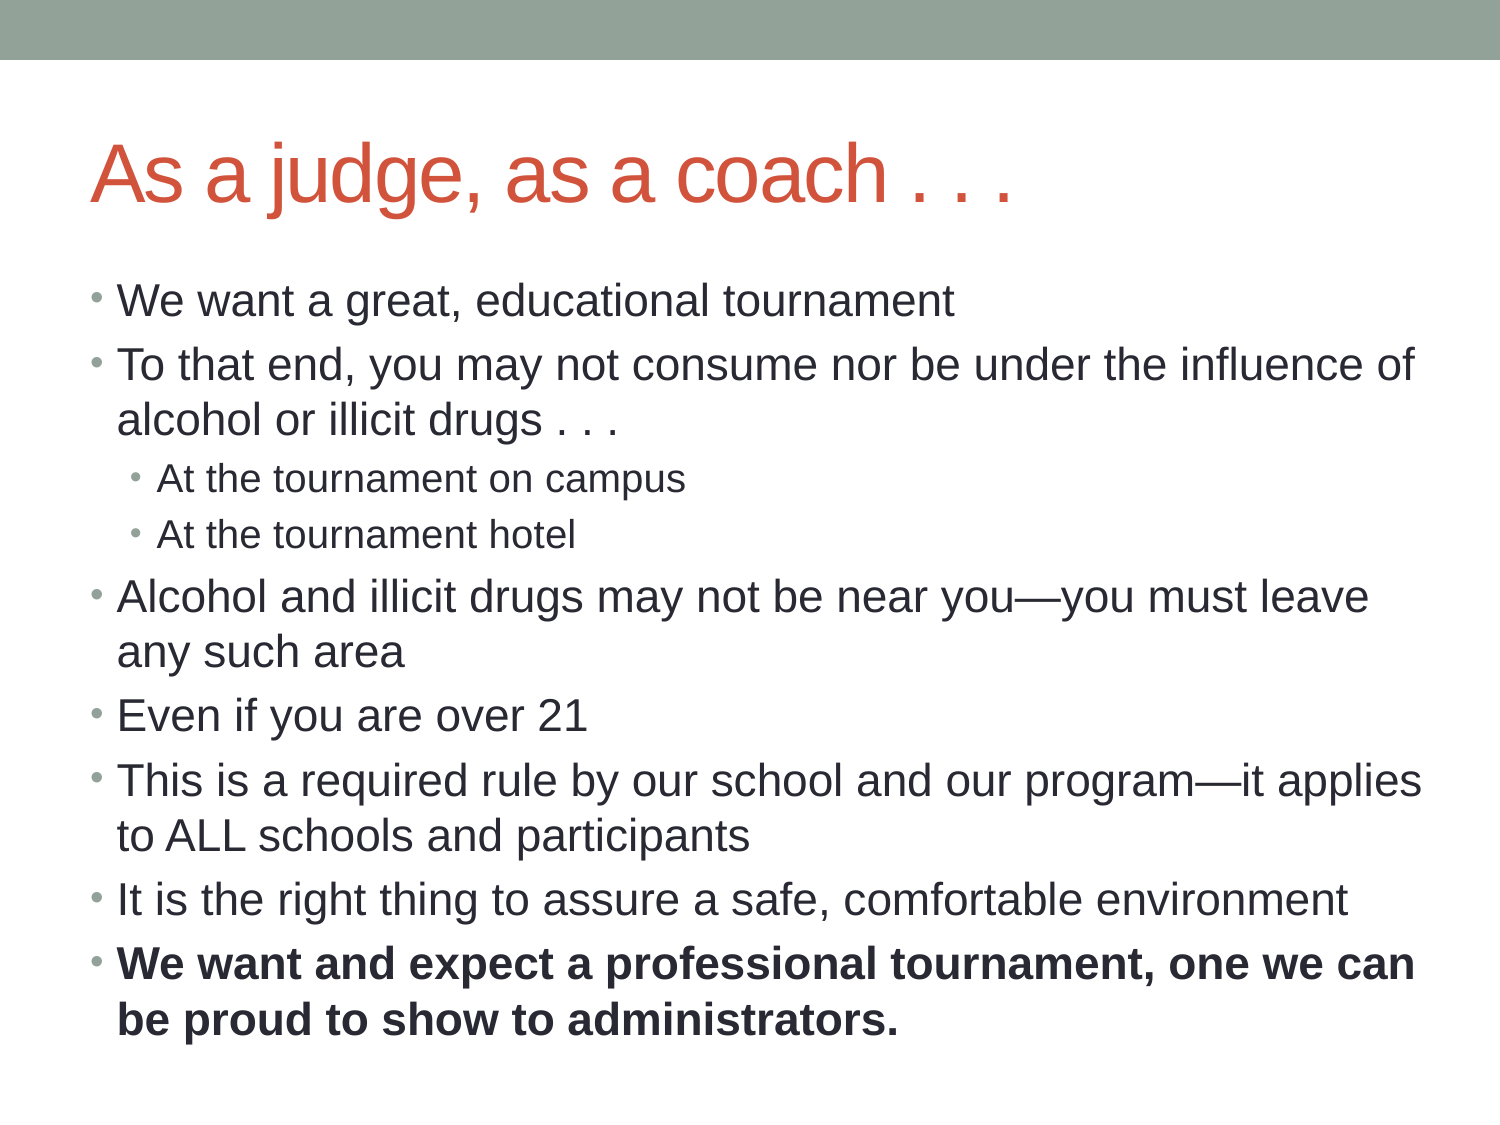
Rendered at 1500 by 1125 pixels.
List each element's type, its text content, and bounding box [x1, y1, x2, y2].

title As a judge, as a coach . . . [75, 87, 1425, 250]
list We want a great, educational tournament To that end, you may not consume nor be under the influence of alcohol or illicit drugs . . . At the tournament on campus At the tournament hotel Alcohol and illicit drugs may not be near you—you must leave any such area Even if you are over 21 This is a required rule by our school and our program—it applies to ALL schools and participants It is the right thing to assure a safe, comfortable environment We want and expect a professional tournament, one we can be proud to show to administrators. [75, 262, 1463, 1063]
